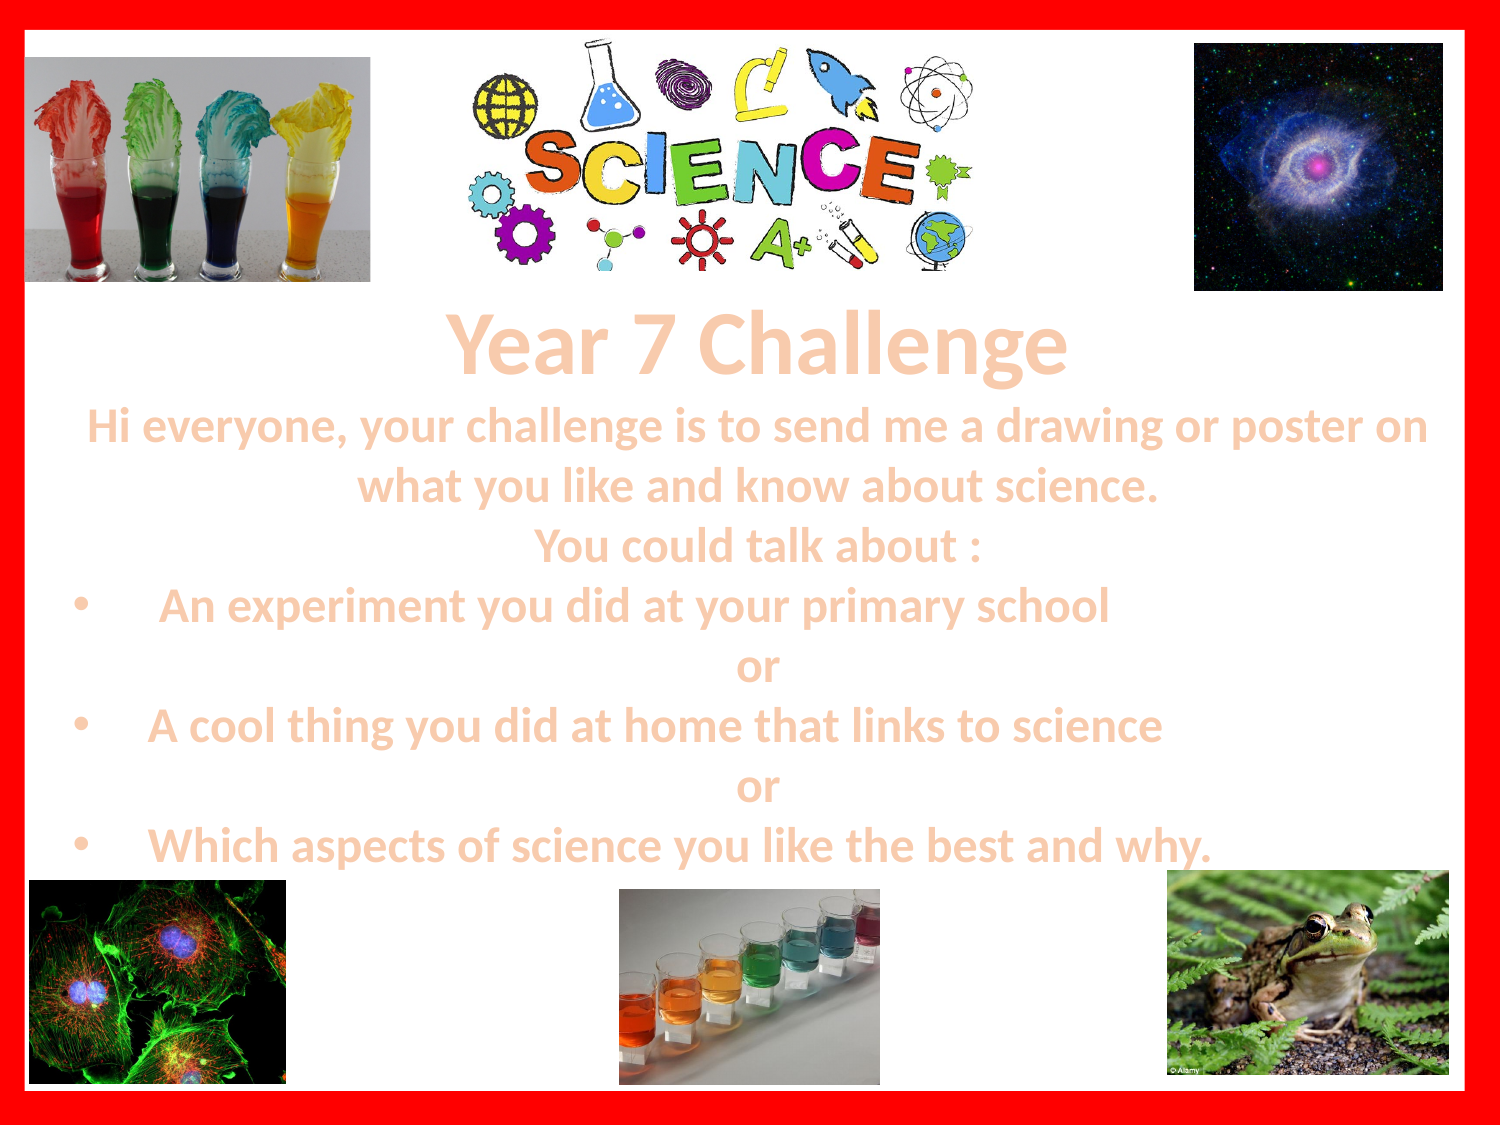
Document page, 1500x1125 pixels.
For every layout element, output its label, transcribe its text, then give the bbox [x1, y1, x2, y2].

picture [619, 889, 880, 1085]
picture [447, 34, 992, 271]
picture [29, 880, 286, 1084]
text_box Year 7 Challenge Hi everyone, your challenge is to send me a drawing or poster on what you like and know about science. You could talk about : An experiment you did at your primary school or A cool thing you did at home that links to science or Which aspects of science you like the best and why. [57, 275, 1460, 956]
picture [1167, 870, 1449, 1075]
title [24, 29, 1465, 1091]
picture [1194, 43, 1443, 291]
picture [24, 57, 371, 282]
